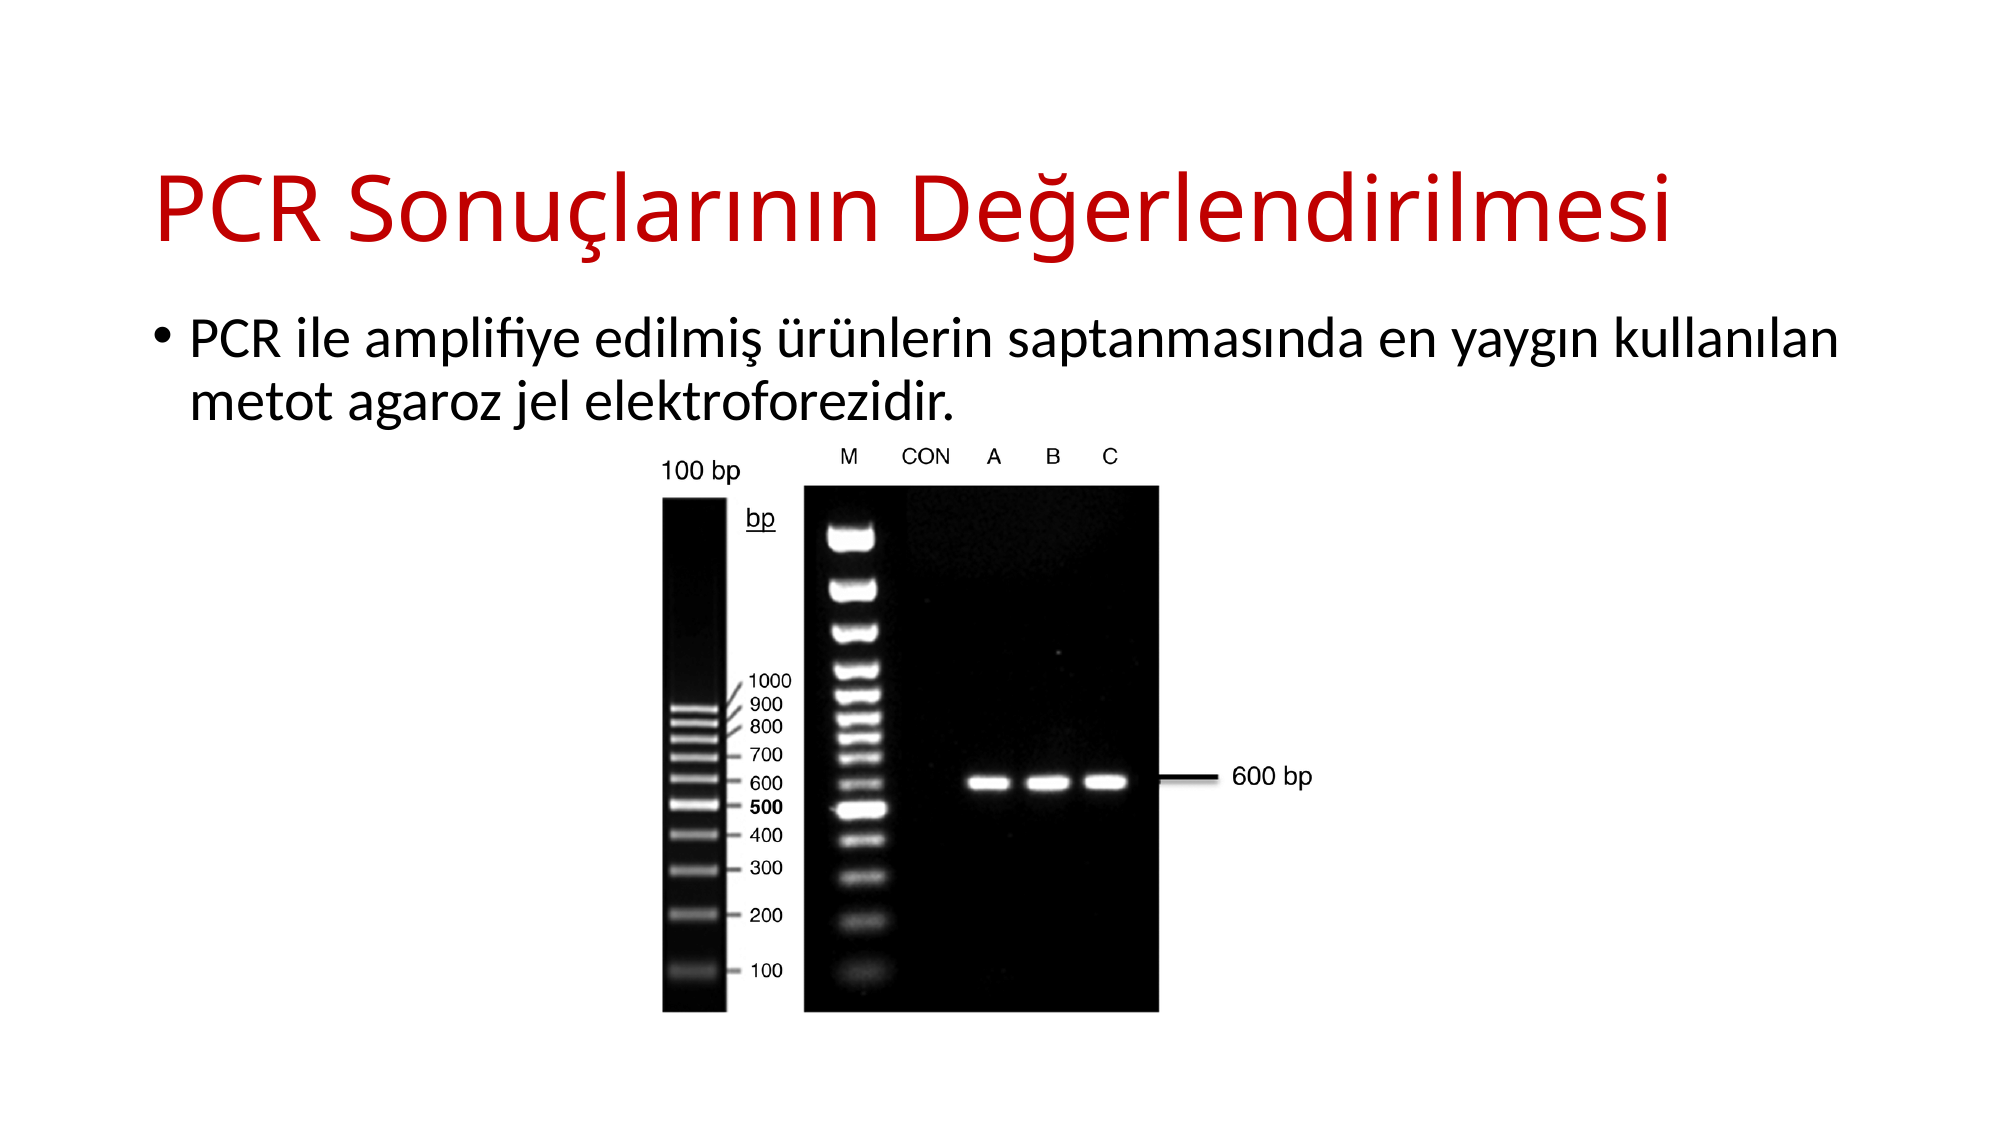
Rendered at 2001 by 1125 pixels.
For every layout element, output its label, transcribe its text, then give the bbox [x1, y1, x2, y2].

list PCR ile amplifiye edilmiş ürünlerin saptanmasında en yaygın kullanılan metot agaroz jel elektroforezidir. [137, 299, 1863, 1014]
picture [660, 446, 1313, 1014]
title PCR Sonuçlarının Değerlendirilmesi [137, 147, 1863, 278]
